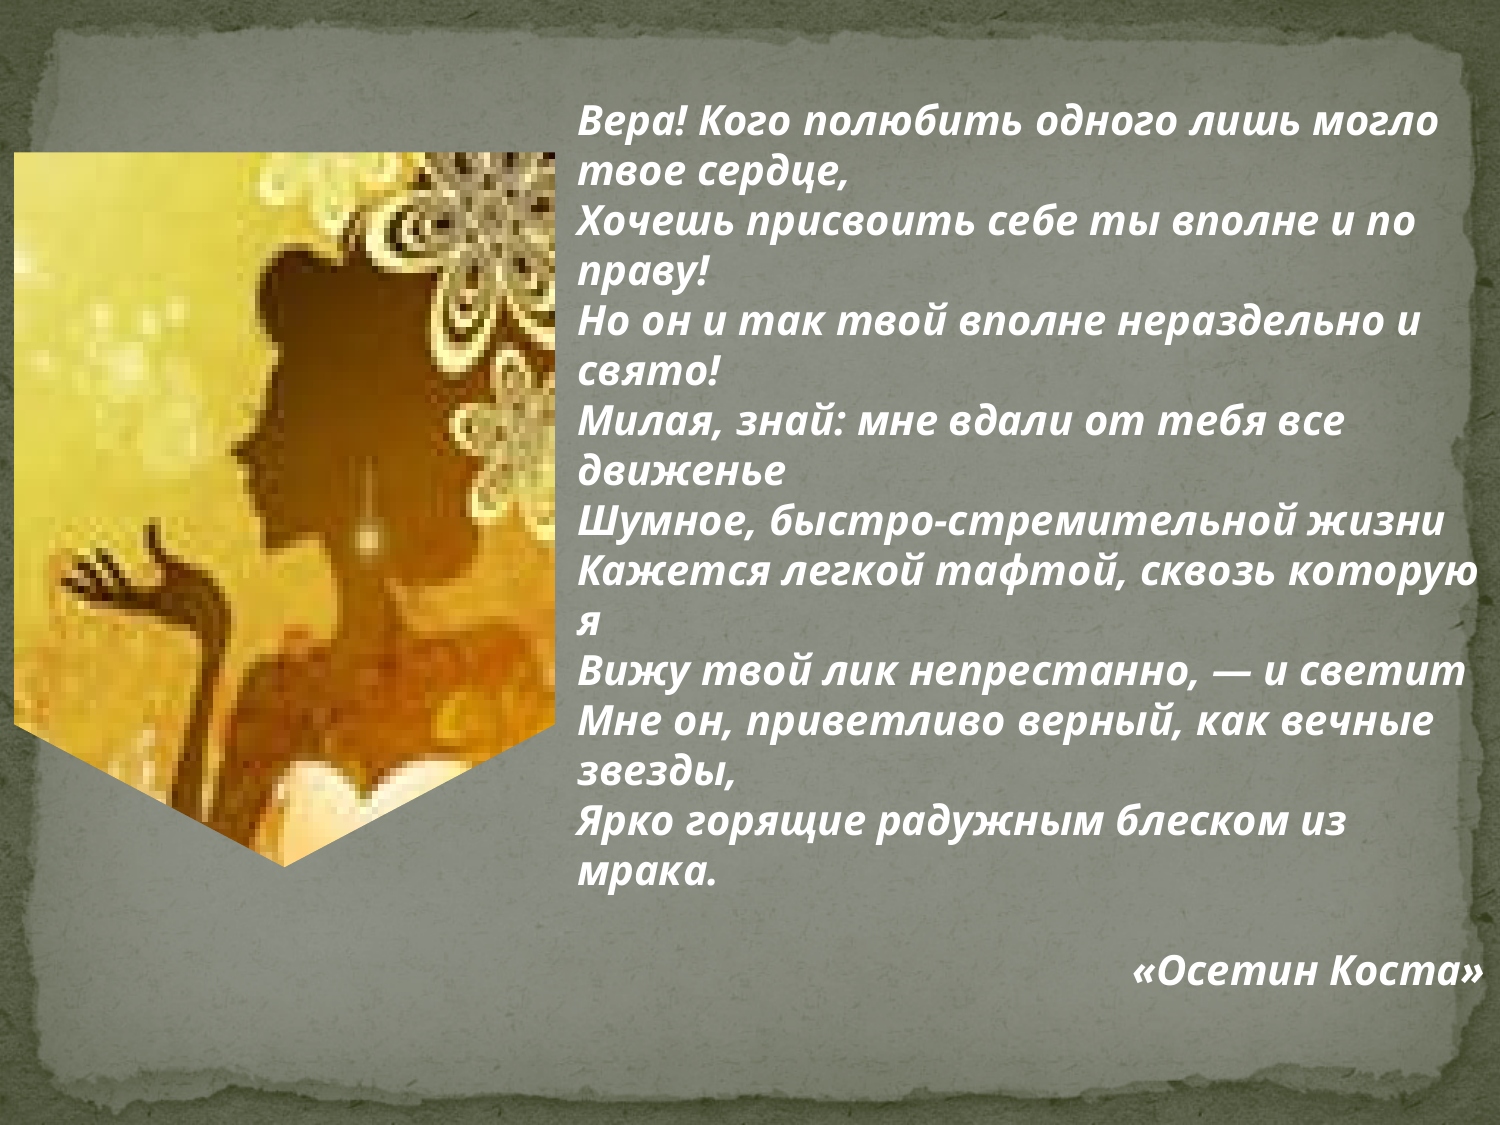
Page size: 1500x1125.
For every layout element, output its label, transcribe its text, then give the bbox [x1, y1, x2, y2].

text_box Вера! Кого полюбить одного лишь могло твое сердце, Хочешь присвоить себе ты вполне и по праву! Но он и так твой вполне нераздельно и свято! Милая, знай: мне вдали от тебя все движенье Шумное, быстро-стремительной жизни Кажется легкой тафтой, сквозь которую я Вижу твой лик непрестанно, — и светит Мне он, приветливо верный, как вечные звезды, Ярко горящие радужным блеском из мрака. «Осетин Коста» [562, 86, 1500, 1002]
picture [14, 152, 555, 868]
